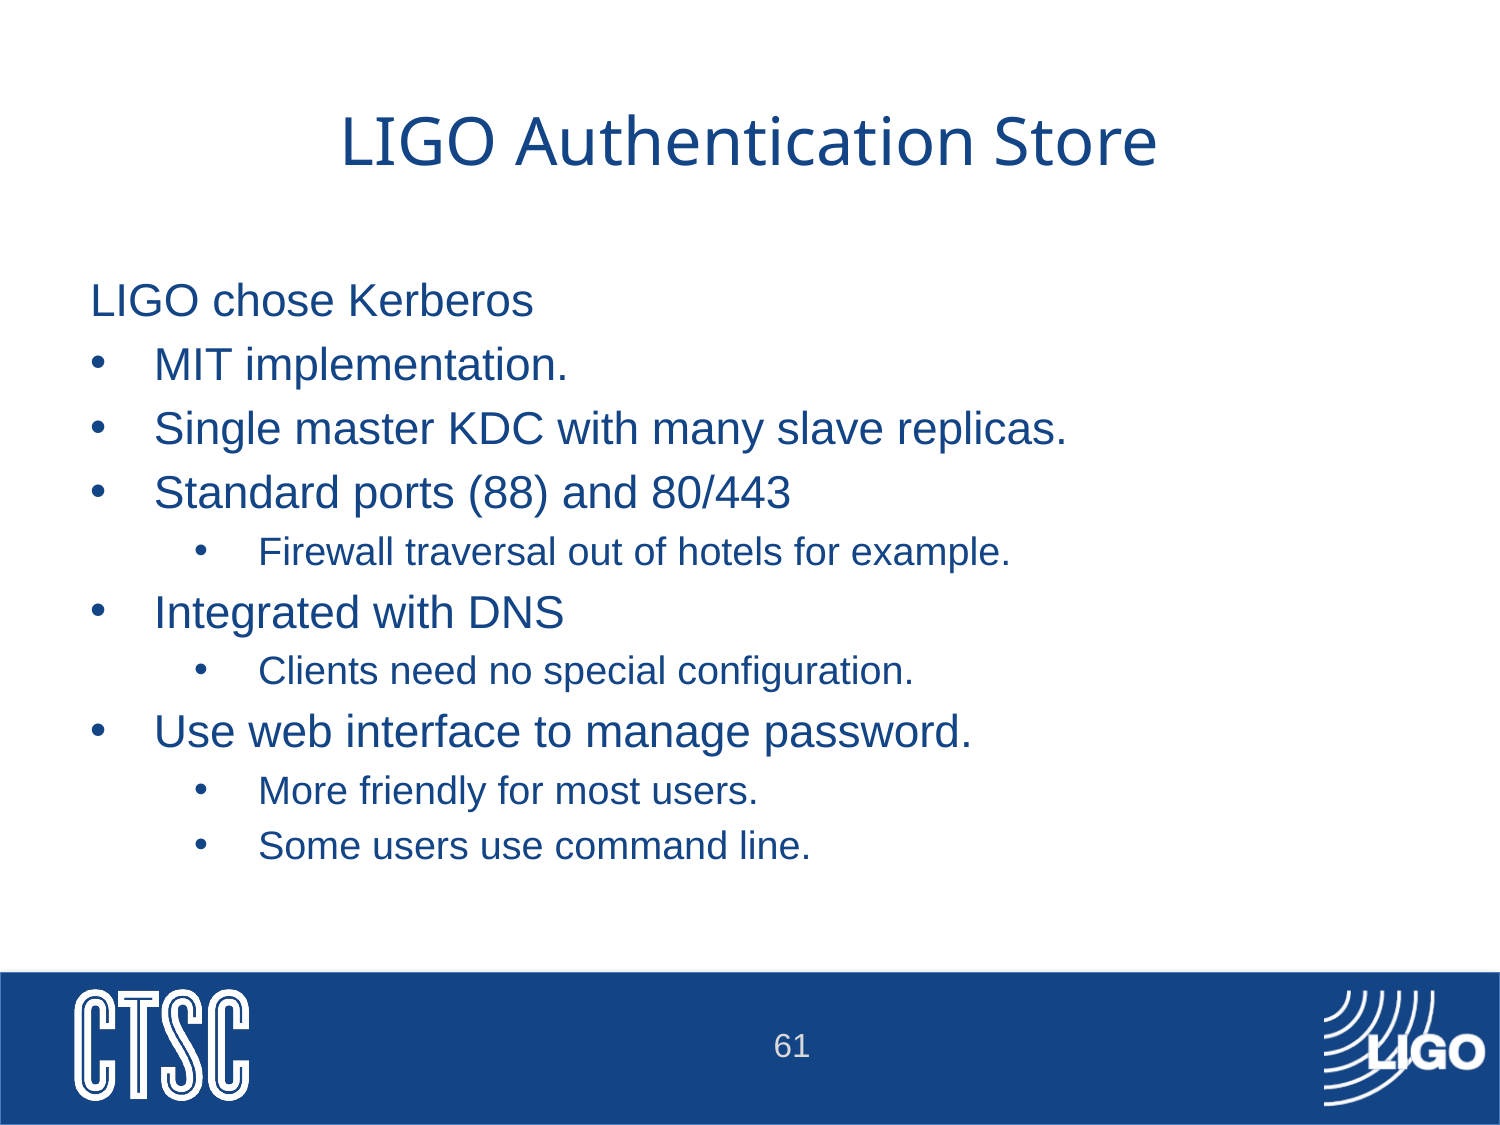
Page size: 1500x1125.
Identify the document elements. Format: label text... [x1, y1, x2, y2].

picture [0, 972, 336, 1125]
picture [1324, 990, 1487, 1107]
title LIGO Authentication Store [75, 45, 1425, 233]
list LIGO chose Kerberos MIT implementation. Single master KDC with many slave replicas. Standard ports (88) and 80/443 Firewall traversal out of hotels for example. Integrated with DNS Clients need no special configuration. Use web interface to manage password. More friendly for most users. Some users use command line. [75, 262, 1425, 877]
